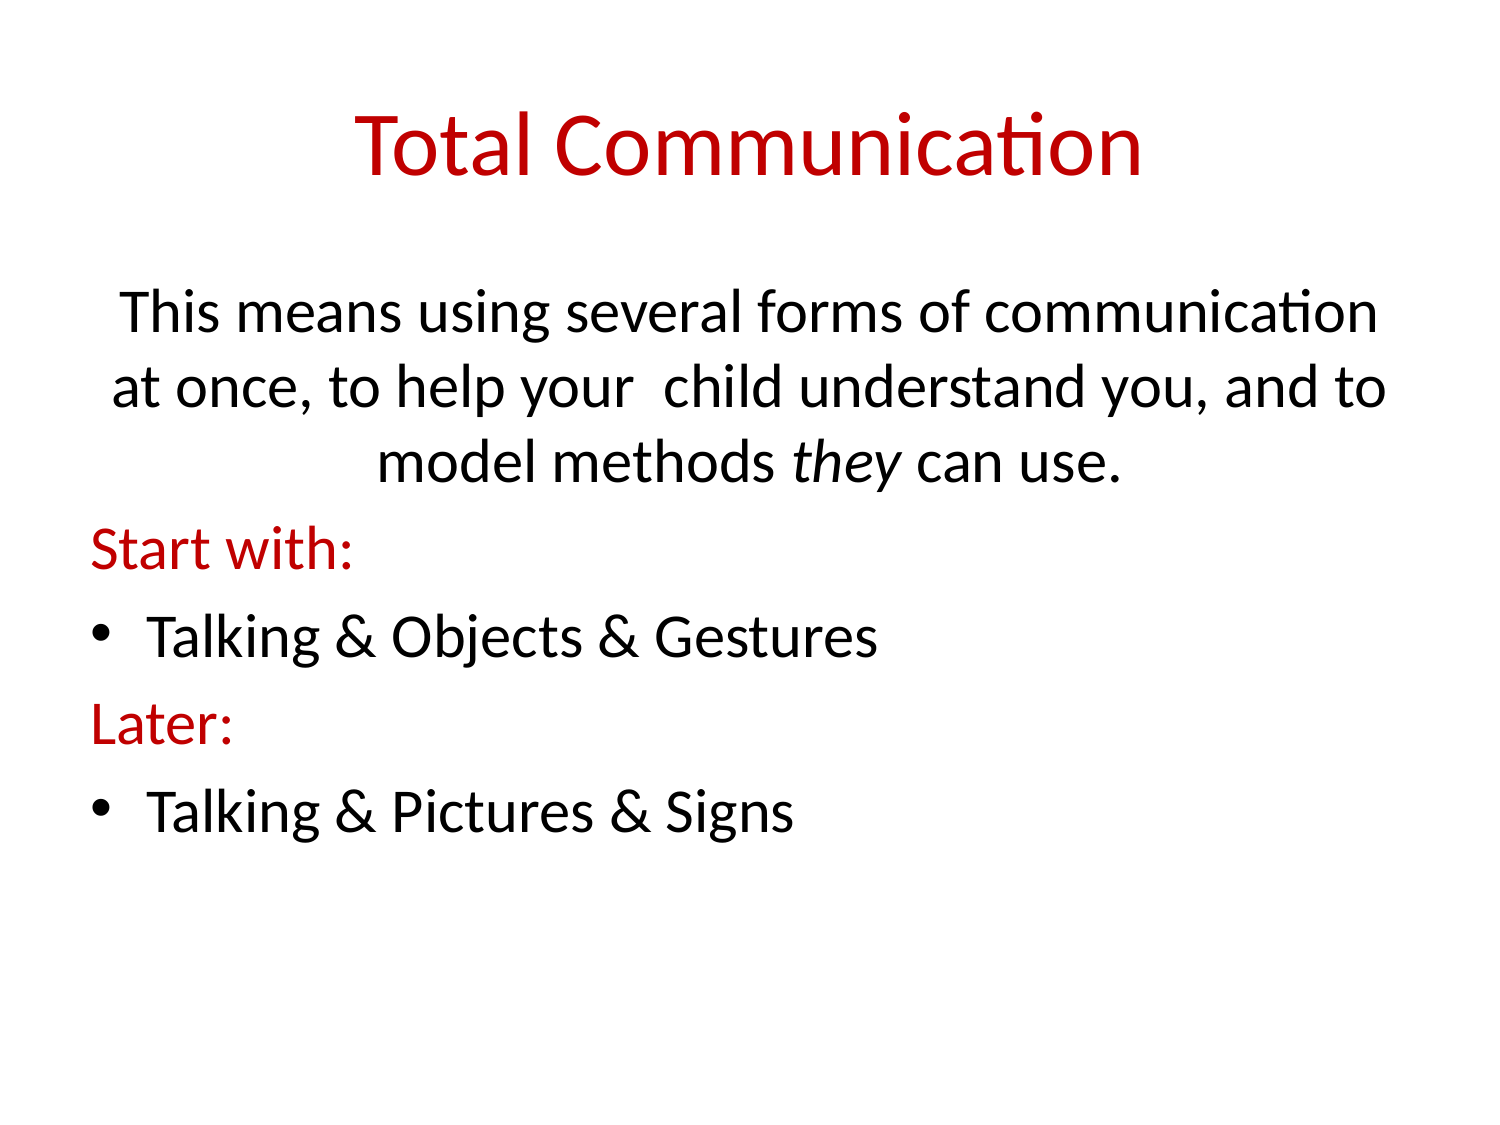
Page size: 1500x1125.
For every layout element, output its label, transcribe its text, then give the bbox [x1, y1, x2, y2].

list This means using several forms of communication at once, to help your child understand you, and to model methods they can use. Start with: Talking & Objects & Gestures Later: Talking & Pictures & Signs [75, 262, 1425, 1005]
title Total Communication [75, 45, 1425, 233]
